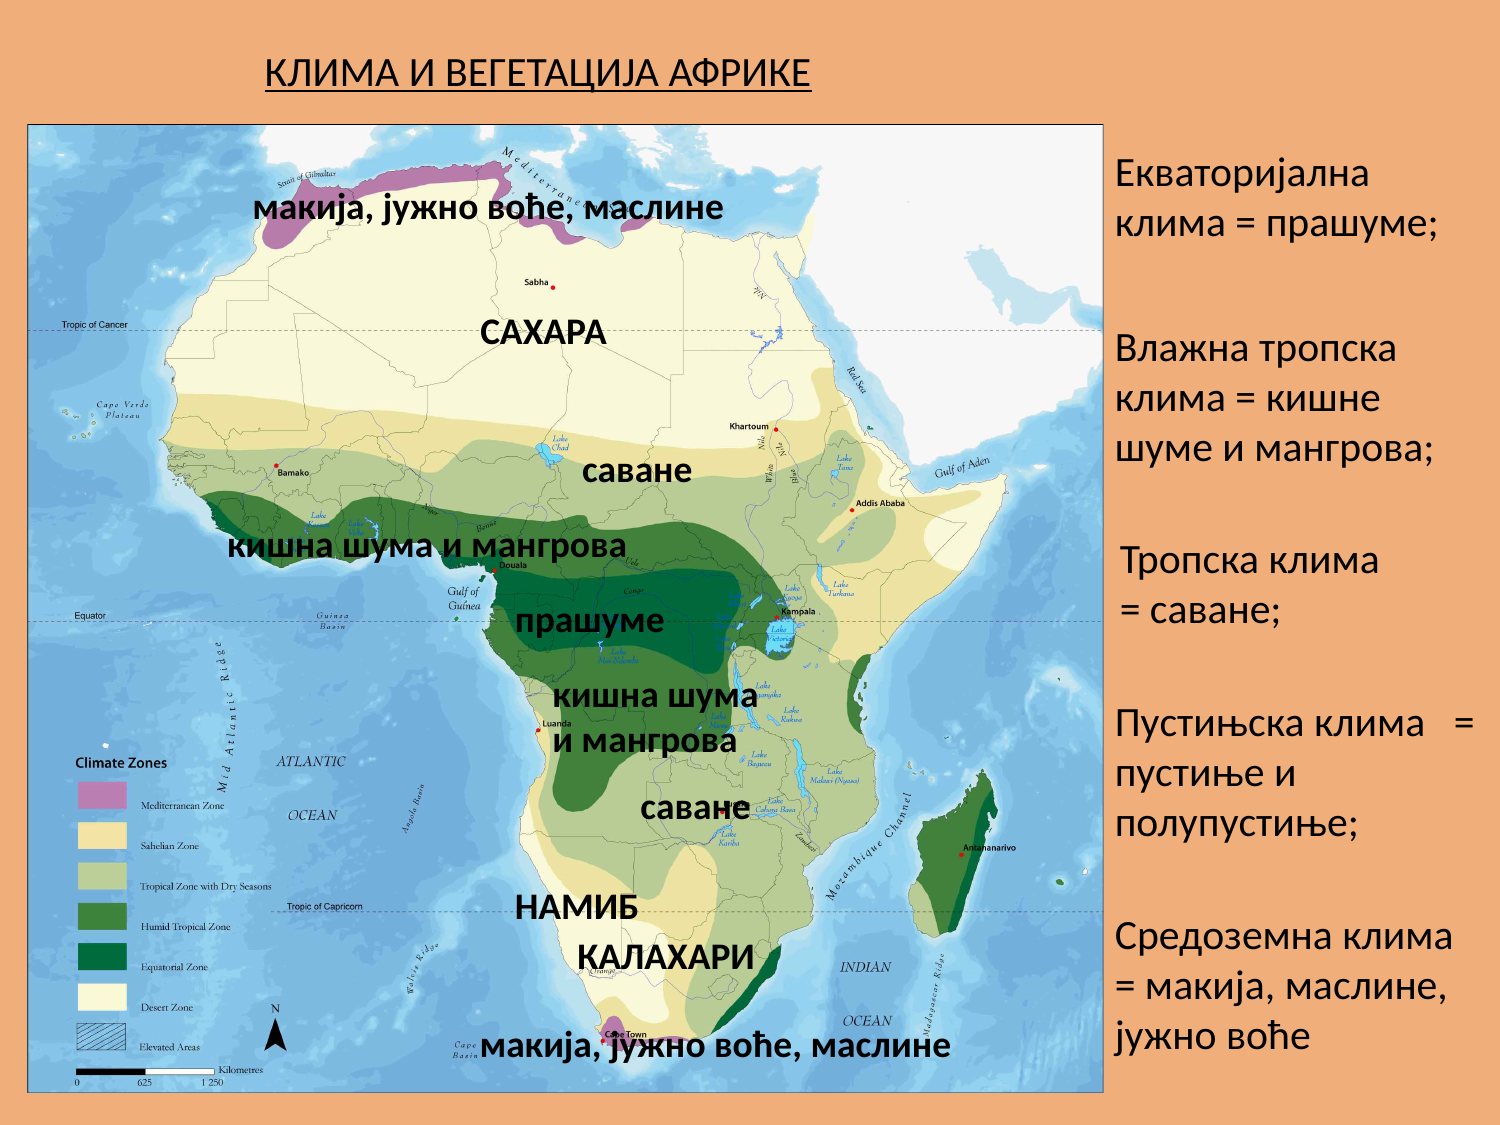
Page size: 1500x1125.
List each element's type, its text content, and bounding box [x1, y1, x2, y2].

text_box Екваторијална клима = прашуме; [1108, 137, 1500, 253]
text_box КЛИМА И ВЕГЕТАЦИЈА АФРИКЕ [249, 37, 863, 103]
picture [27, 124, 1104, 1093]
text_box Влажна тропска клима = кишне шуме и мангрова; [1108, 312, 1500, 478]
text_box Пустињска клима = пустиње и полупустиње; [1108, 687, 1500, 853]
text_box Средоземна клима = макија, маслине, јужно воће [1108, 900, 1500, 1065]
text_box Тропска клима = саване; [1108, 524, 1500, 640]
